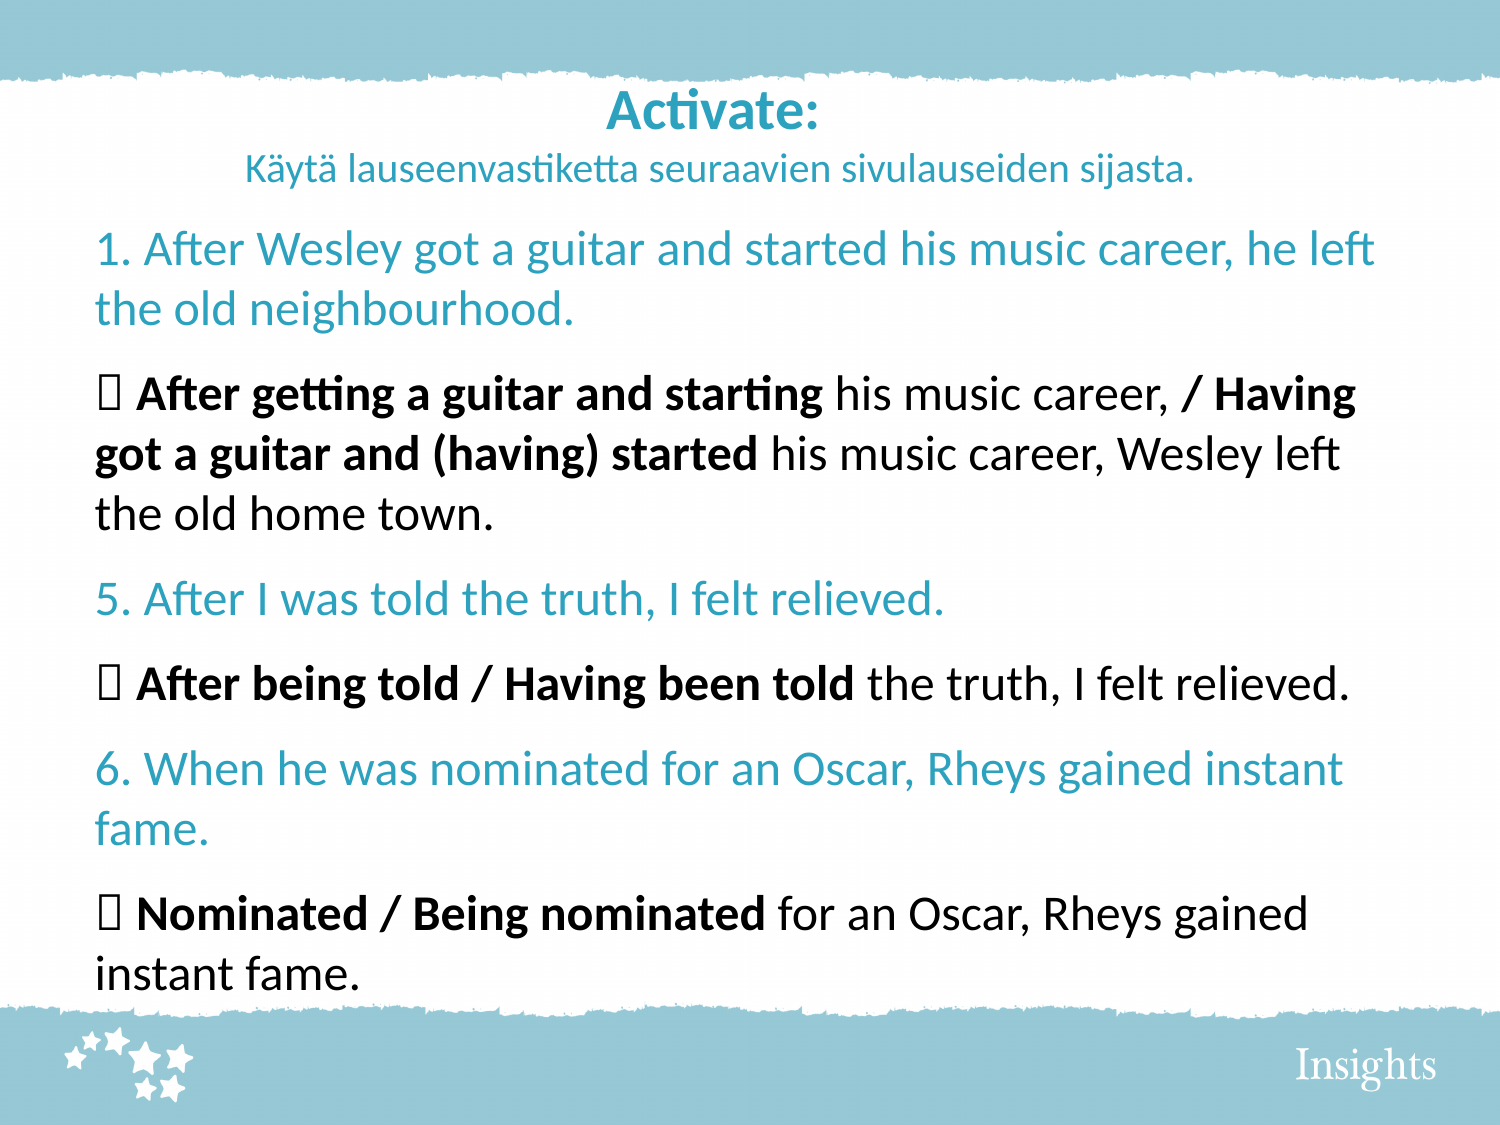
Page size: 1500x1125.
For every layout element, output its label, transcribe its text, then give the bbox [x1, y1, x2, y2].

list 1. After Wesley got a guitar and started his music career, he left the old neighbourhood.  After getting a guitar and starting his music career, / Having got a guitar and (having) started his music career, Wesley left the old home town. 5. After I was told the truth, I felt relieved.  After being told / Having been told the truth, I felt relieved. 6. When he was nominated for an Oscar, Rheys gained instant fame.  Nominated / Being nominated for an Oscar, Rheys gained instant fame. [79, 208, 1393, 1024]
title Activate: Käytä lauseenvastiketta seuraavien sivulauseiden sijasta. [45, 54, 1396, 209]
picture [0, 0, 1500, 1125]
